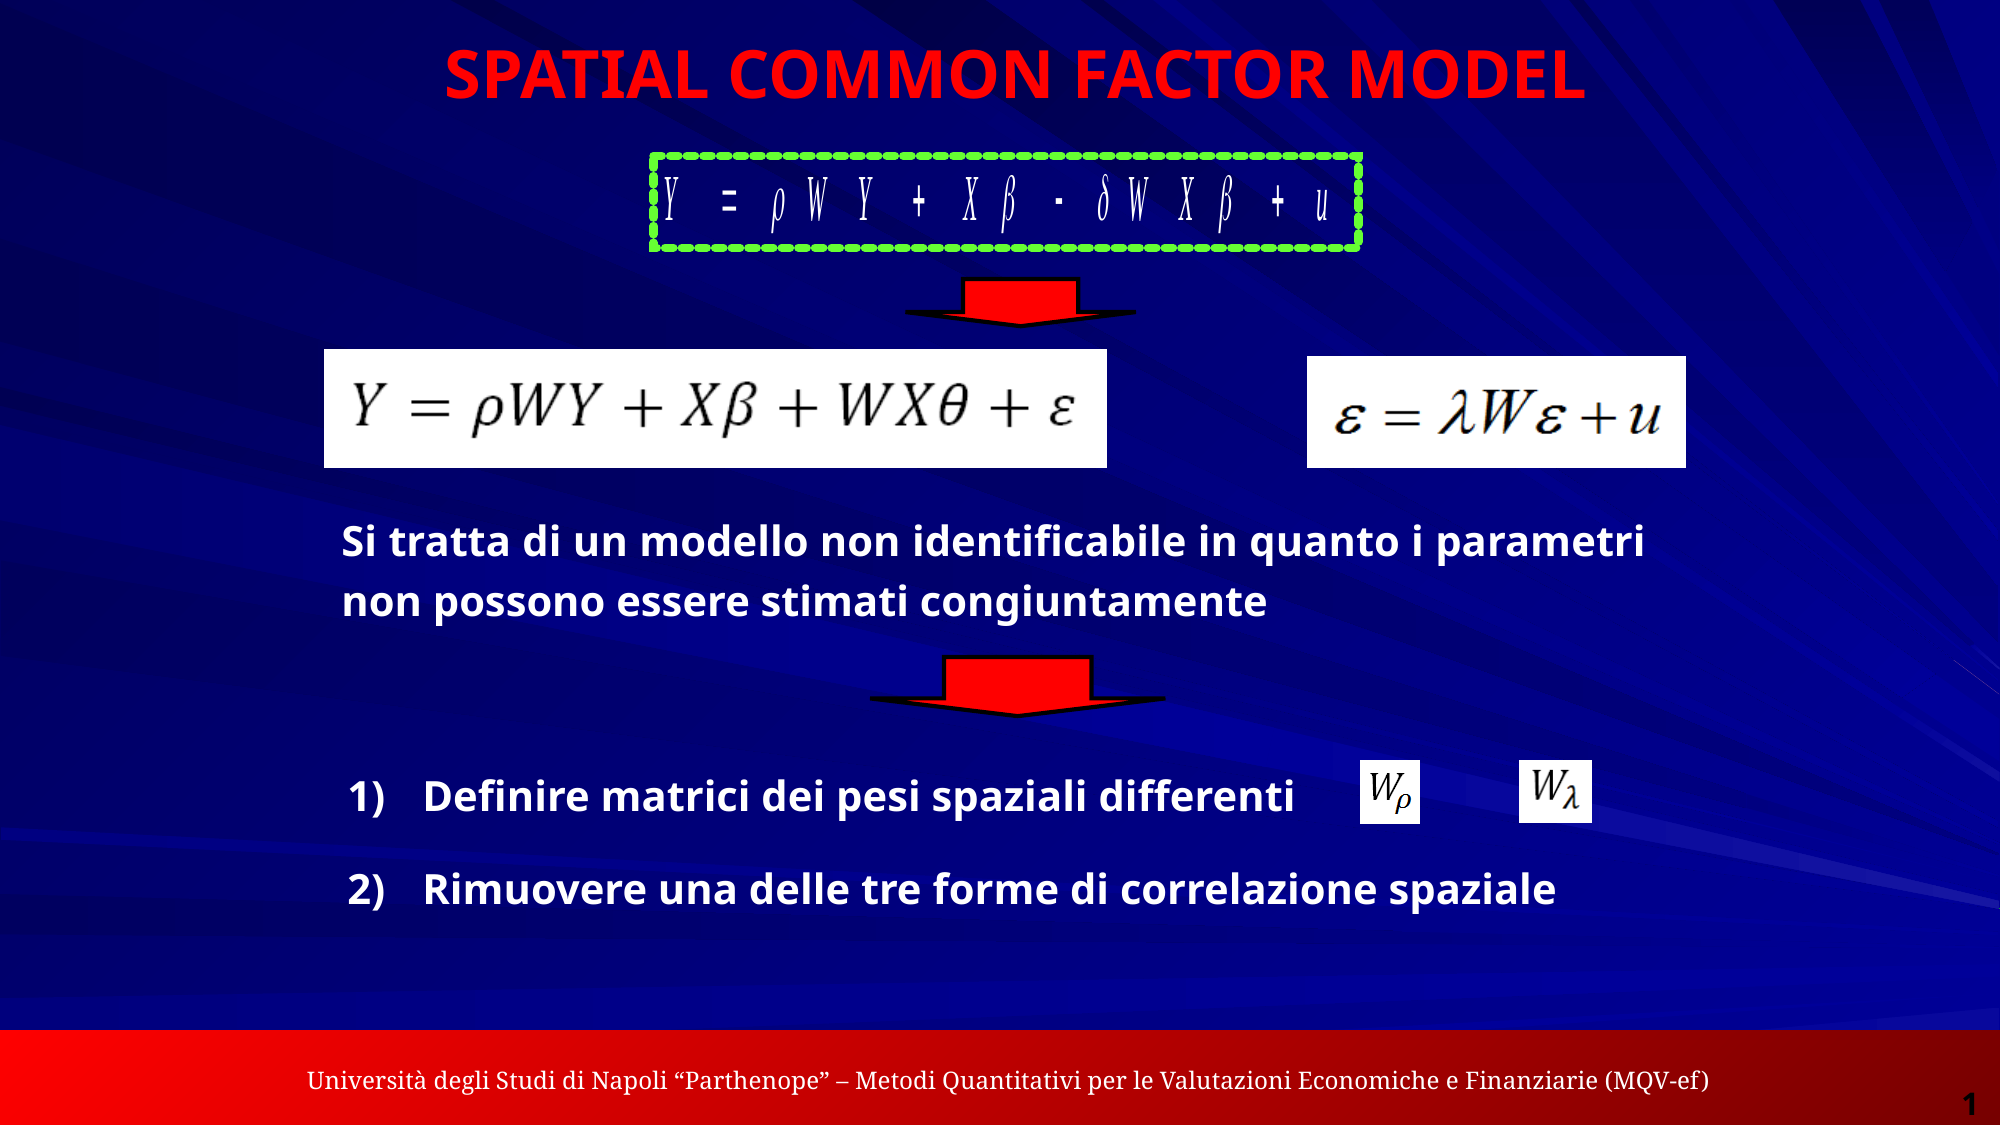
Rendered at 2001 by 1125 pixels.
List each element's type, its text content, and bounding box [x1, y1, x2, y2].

text_box [870, 657, 1166, 717]
picture [1359, 760, 1420, 824]
picture [1306, 355, 1686, 469]
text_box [657, 159, 1355, 244]
text_box SPATIAL COMMON FACTOR MODEL [303, 7, 1730, 138]
picture [1519, 759, 1593, 823]
picture [324, 348, 1107, 469]
text_box Definire matrici dei pesi spaziali differenti Rimuovere una delle tre forme di correlazione spaziale [332, 752, 1668, 921]
text_box [905, 279, 1136, 327]
text_box 1 [1946, 1076, 1995, 1125]
text_box Università degli Studi di Napoli “Parthenope” – Metodi Quantitativi per le Valutazioni Economiche e Finanziarie (MQV-ef) Analisi dei Dati Spaziali per le Applicazioni Economiche – Gennaro Punzo [0, 1030, 2000, 1125]
text_box Si tratta di un modello non identificabile in quanto i parametri non possono essere stimati congiuntamente [326, 497, 1662, 632]
